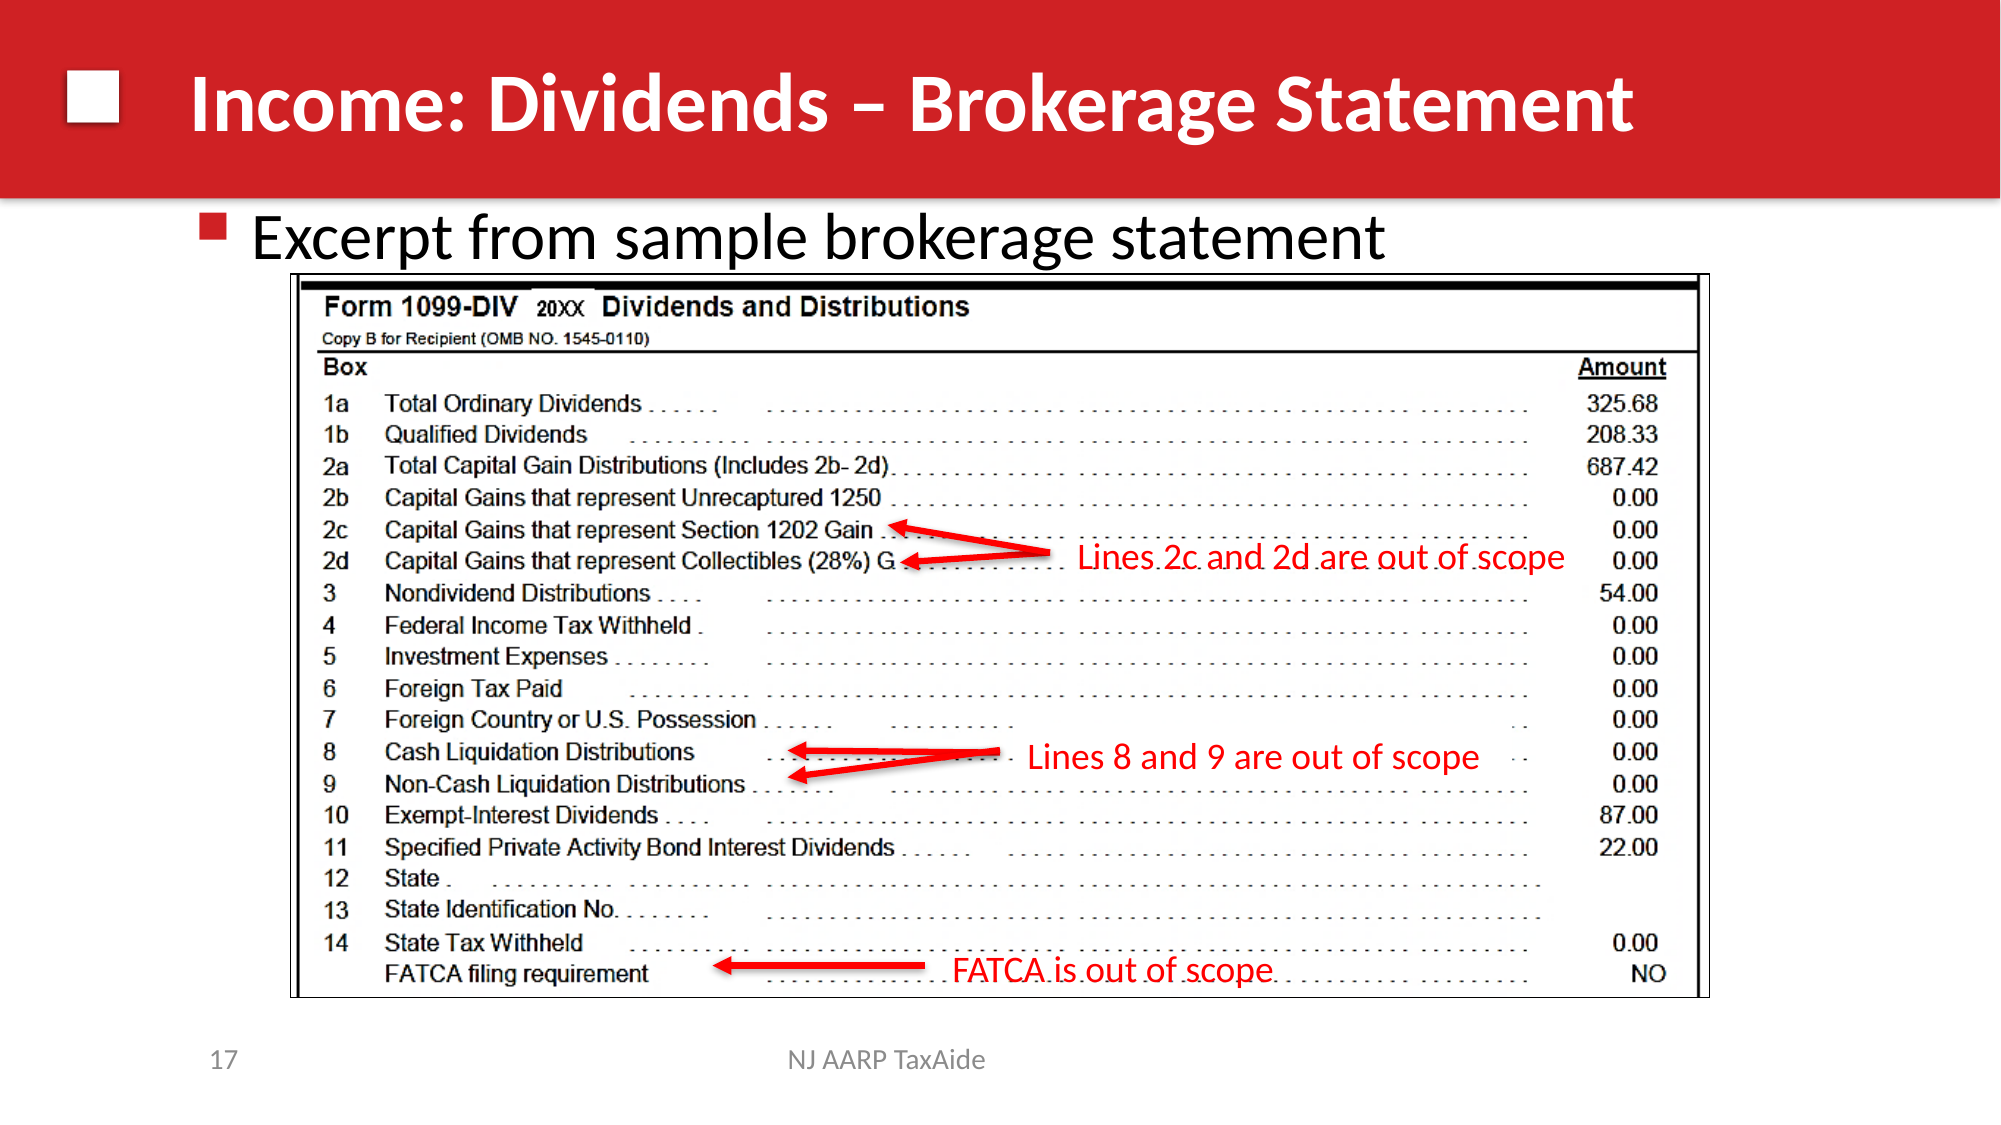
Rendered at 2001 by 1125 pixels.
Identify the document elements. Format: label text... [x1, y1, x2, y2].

title Income: Dividends – Brokerage Statement [174, 4, 1775, 193]
list Excerpt from sample brokerage statement [180, 185, 1781, 846]
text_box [899, 524, 1613, 586]
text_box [787, 724, 1513, 786]
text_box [887, 524, 1051, 553]
slide_number 17 [99, 1027, 254, 1088]
picture [291, 274, 1709, 997]
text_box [787, 749, 1001, 778]
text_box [712, 937, 1313, 999]
footer NJ AARP TaxAide [570, 1027, 1204, 1088]
